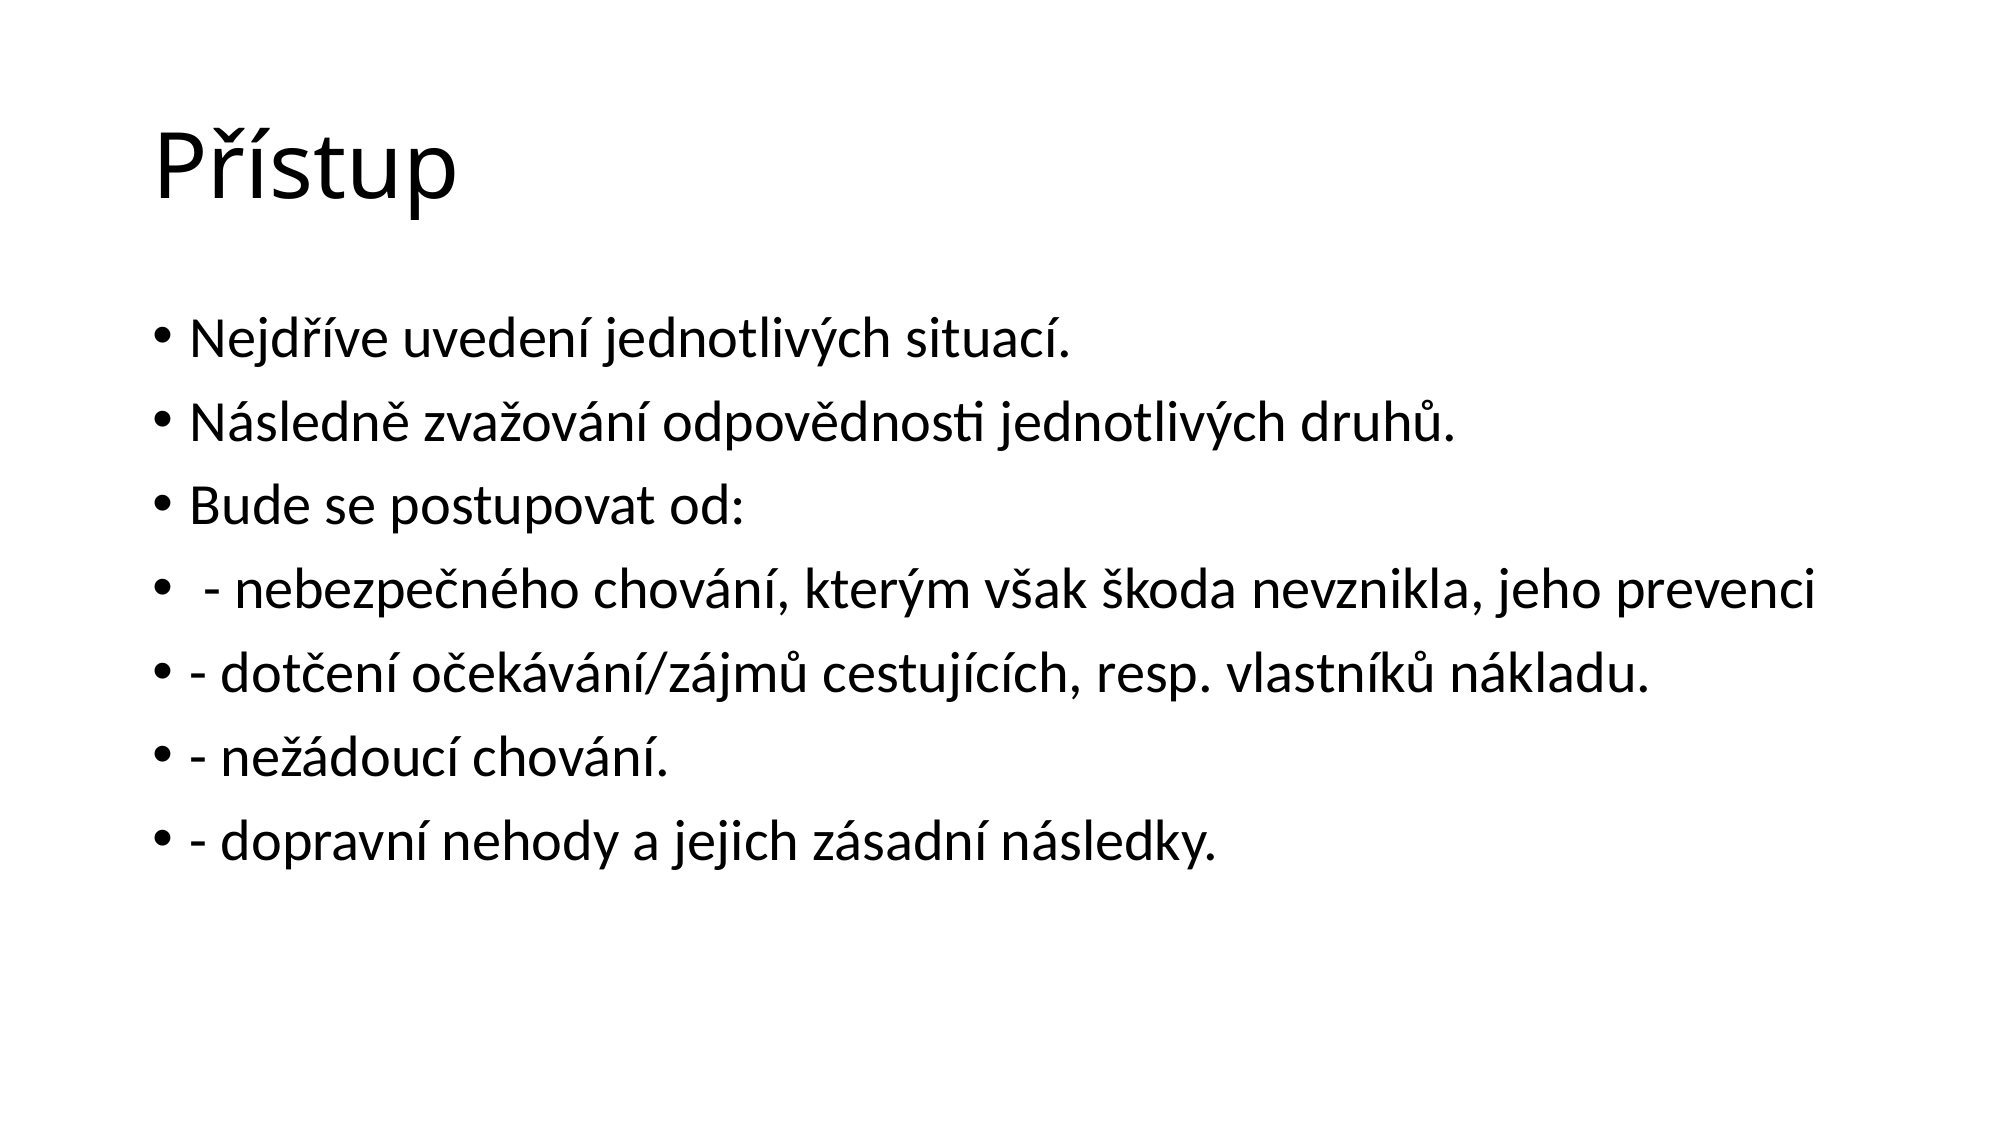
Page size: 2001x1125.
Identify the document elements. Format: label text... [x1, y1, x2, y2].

title Přístup [137, 59, 1863, 278]
list Nejdříve uvedení jednotlivých situací. Následně zvažování odpovědnosti jednotlivých druhů. Bude se postupovat od: - nebezpečného chování, kterým však škoda nevznikla, jeho prevenci - dotčení očekávání/zájmů cestujících, resp. vlastníků nákladu. - nežádoucí chování. - dopravní nehody a jejich zásadní následky. [137, 299, 1863, 1014]
